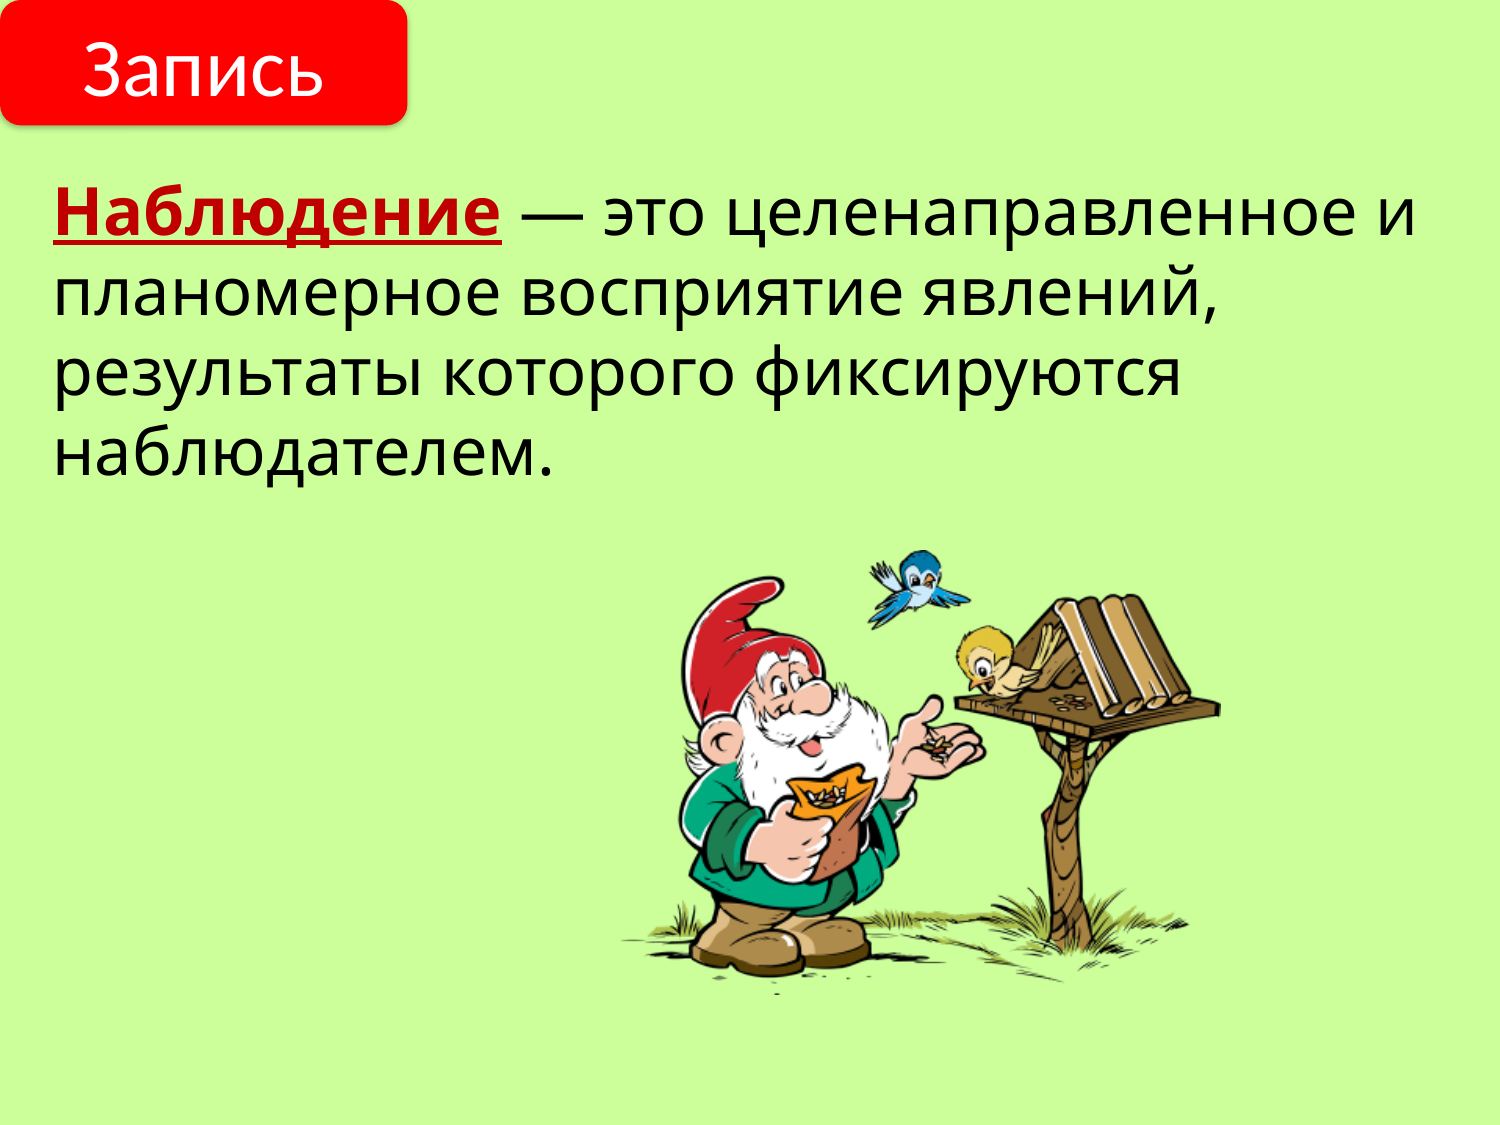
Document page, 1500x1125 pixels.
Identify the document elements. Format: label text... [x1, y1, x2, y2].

text_box Запись [0, 0, 408, 126]
list Наблюдение — это целенаправленное и планомерное восприятие явлений, результаты которого фиксируются наблюдателем. [37, 160, 1436, 506]
picture [619, 550, 1221, 995]
